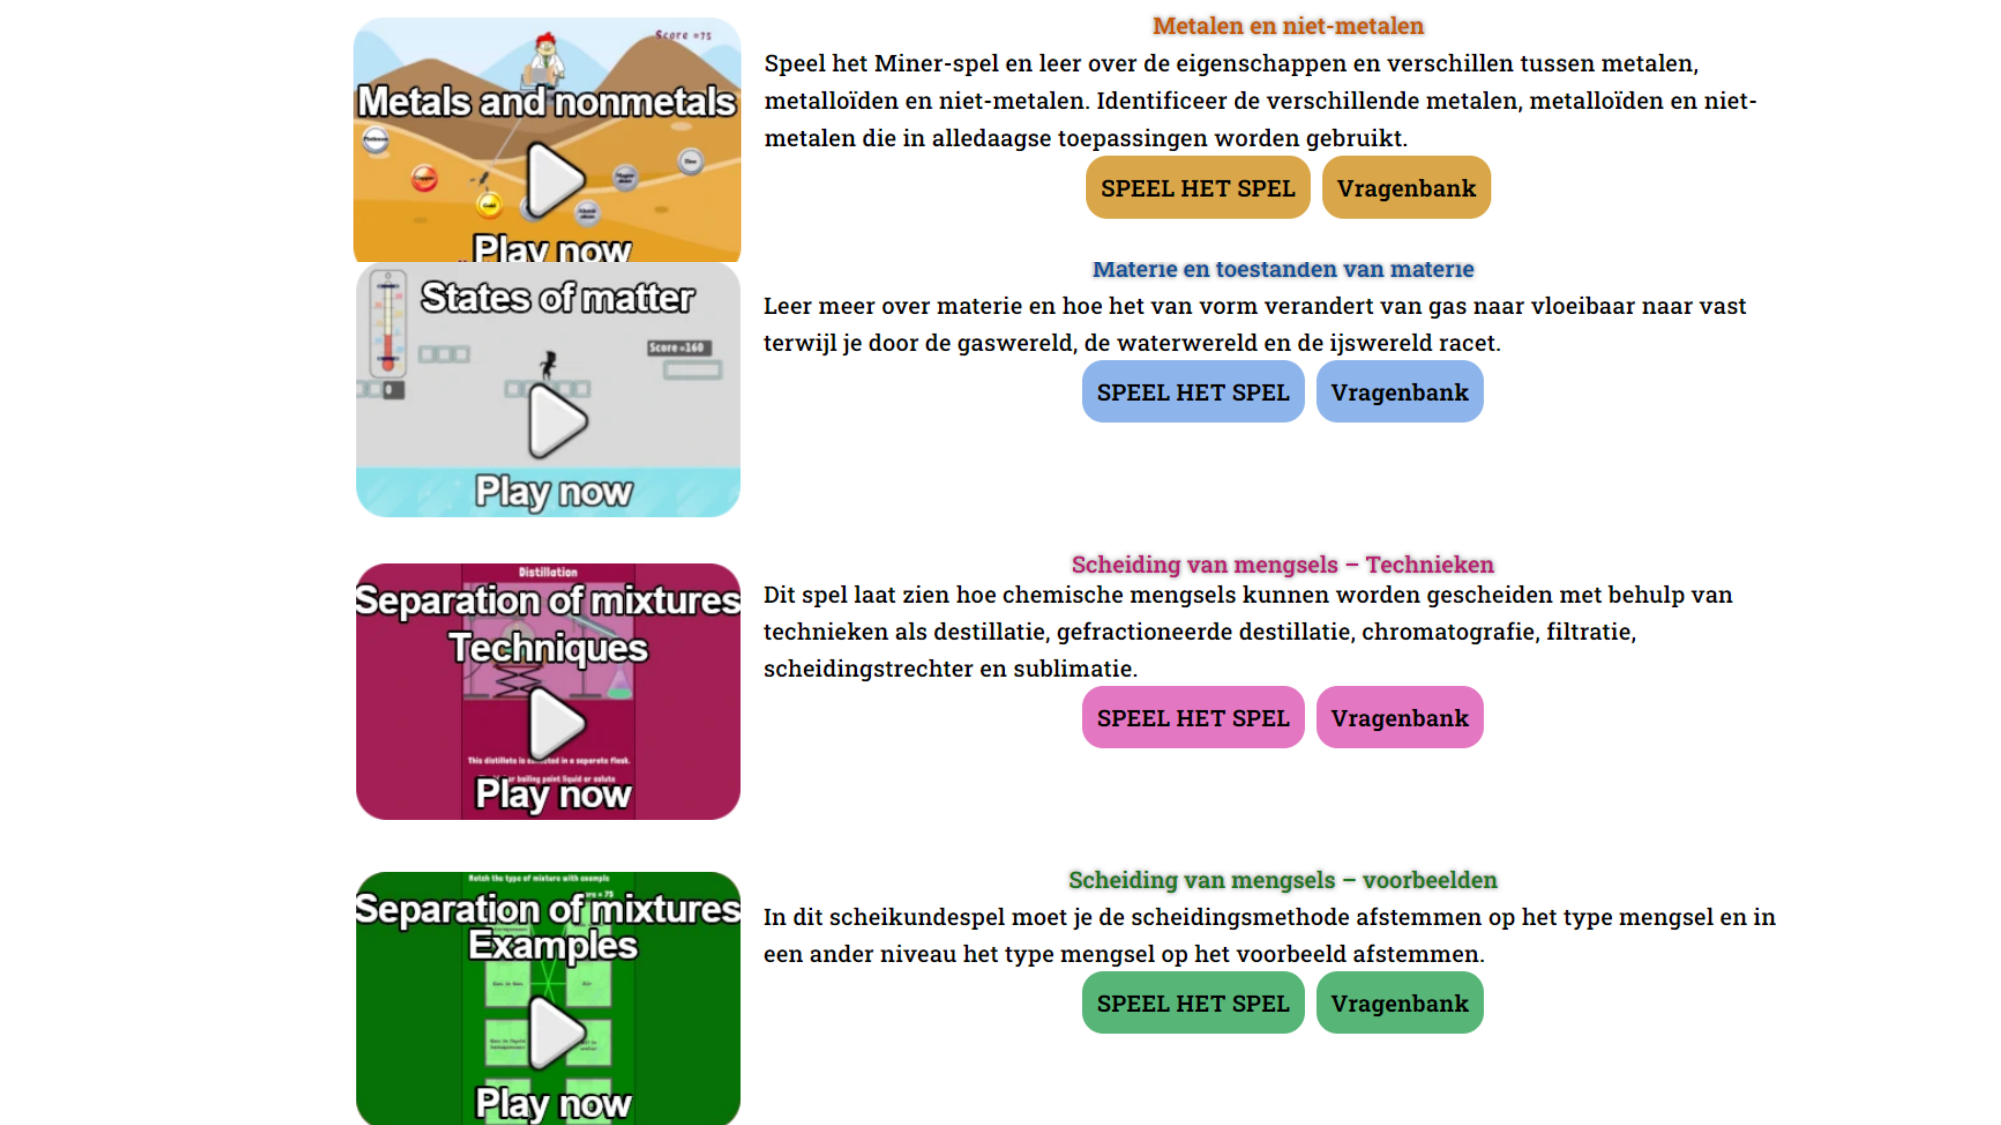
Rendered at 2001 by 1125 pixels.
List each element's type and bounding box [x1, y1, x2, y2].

picture [322, 0, 1837, 1125]
